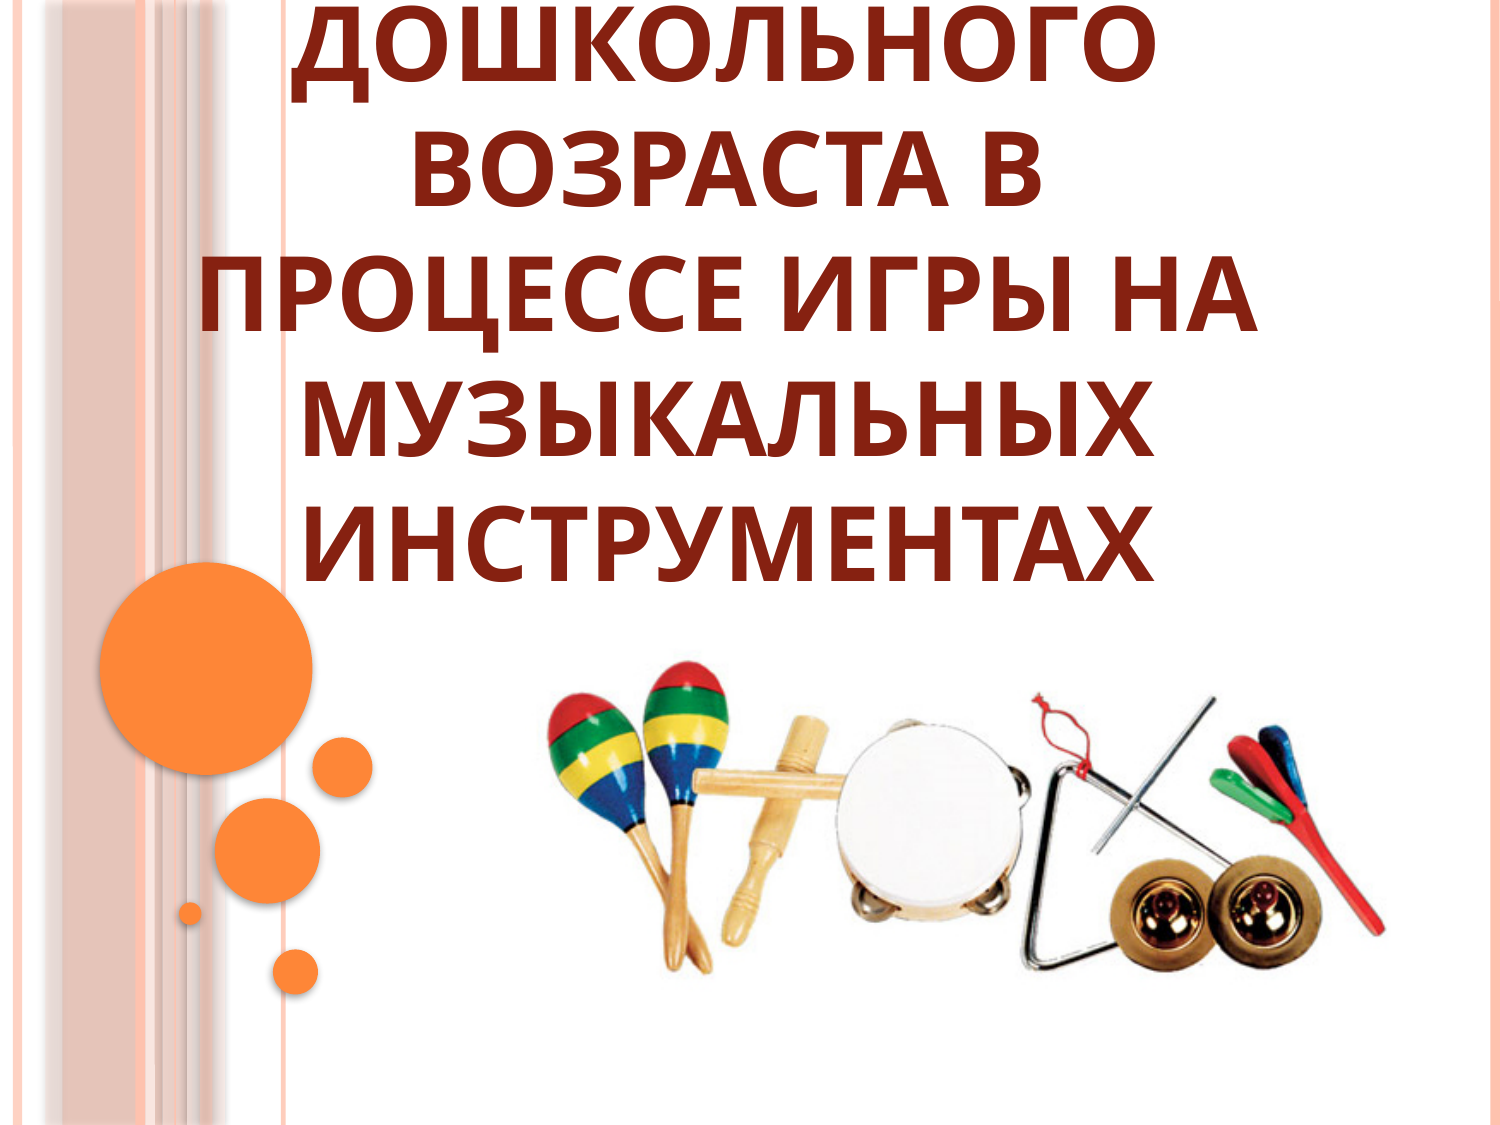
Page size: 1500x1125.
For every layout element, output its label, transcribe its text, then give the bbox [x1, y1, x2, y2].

title Развитие музыкальности у детей ОВЗ дошкольного возраста в процессе игры на музыкальных инструментах [123, 54, 1329, 610]
picture [524, 634, 1402, 1007]
